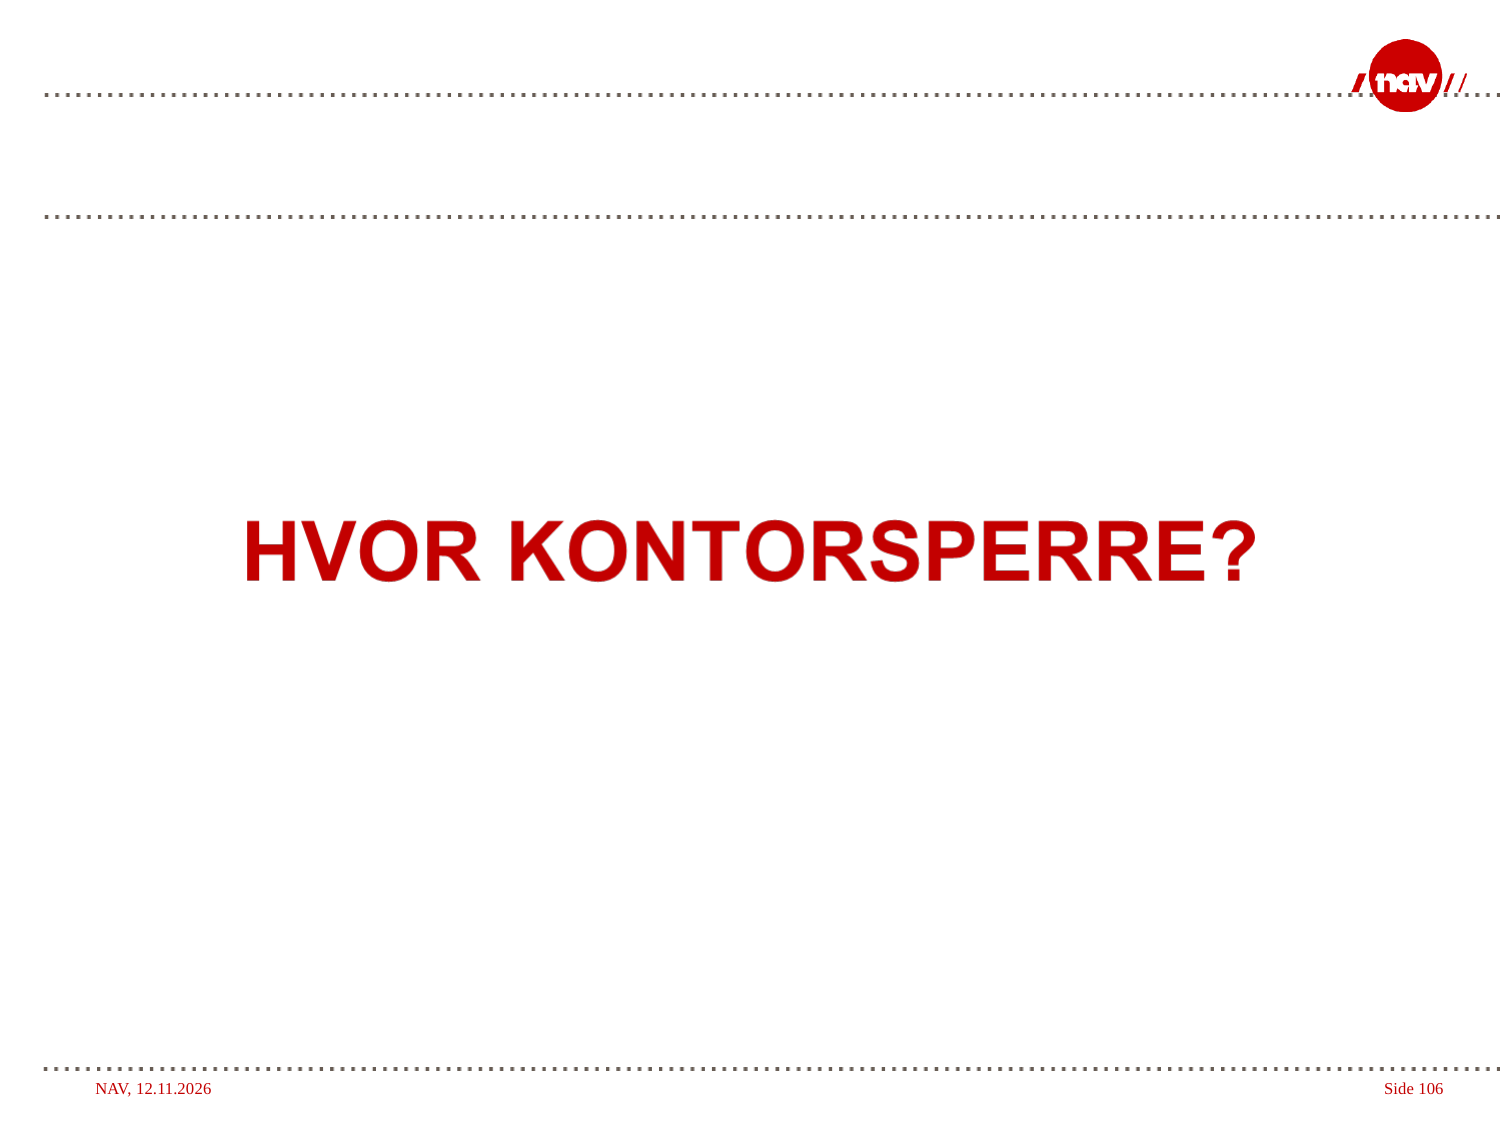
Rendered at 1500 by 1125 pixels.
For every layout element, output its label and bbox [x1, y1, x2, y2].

picture [41, 39, 1500, 112]
picture [41, 215, 1500, 219]
picture [40, 1067, 1500, 1071]
picture [191, 474, 1309, 651]
